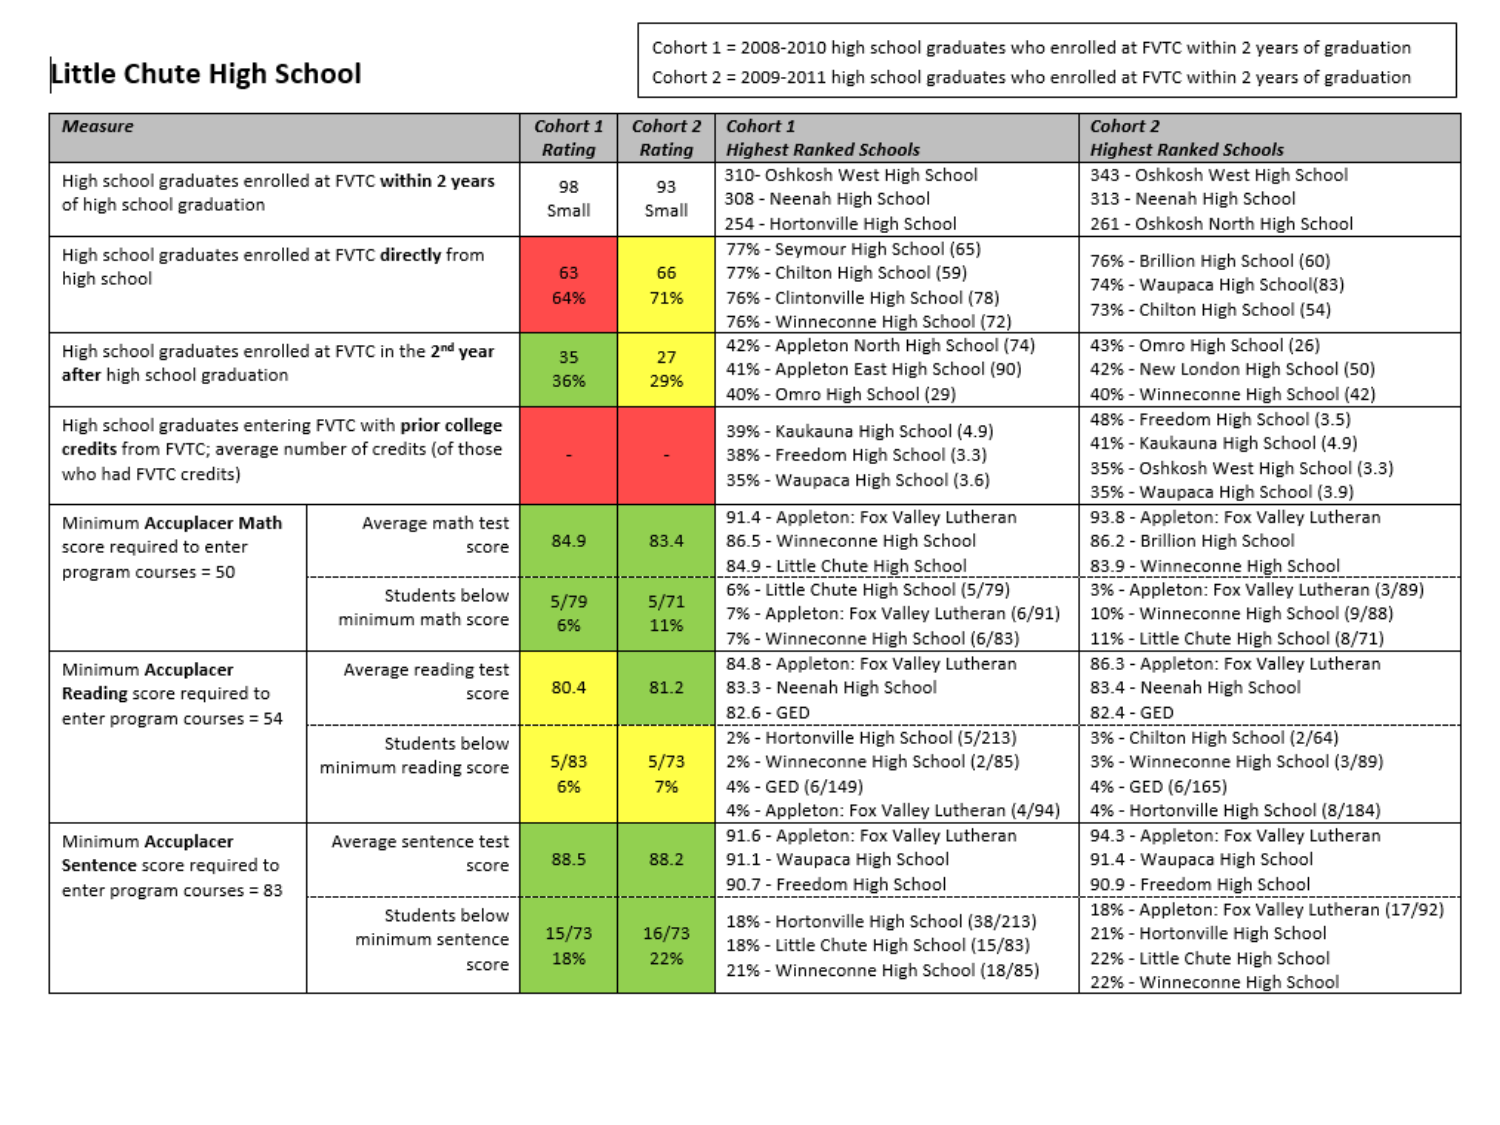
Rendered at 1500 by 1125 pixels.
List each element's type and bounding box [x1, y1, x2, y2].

picture [31, 0, 1487, 1012]
